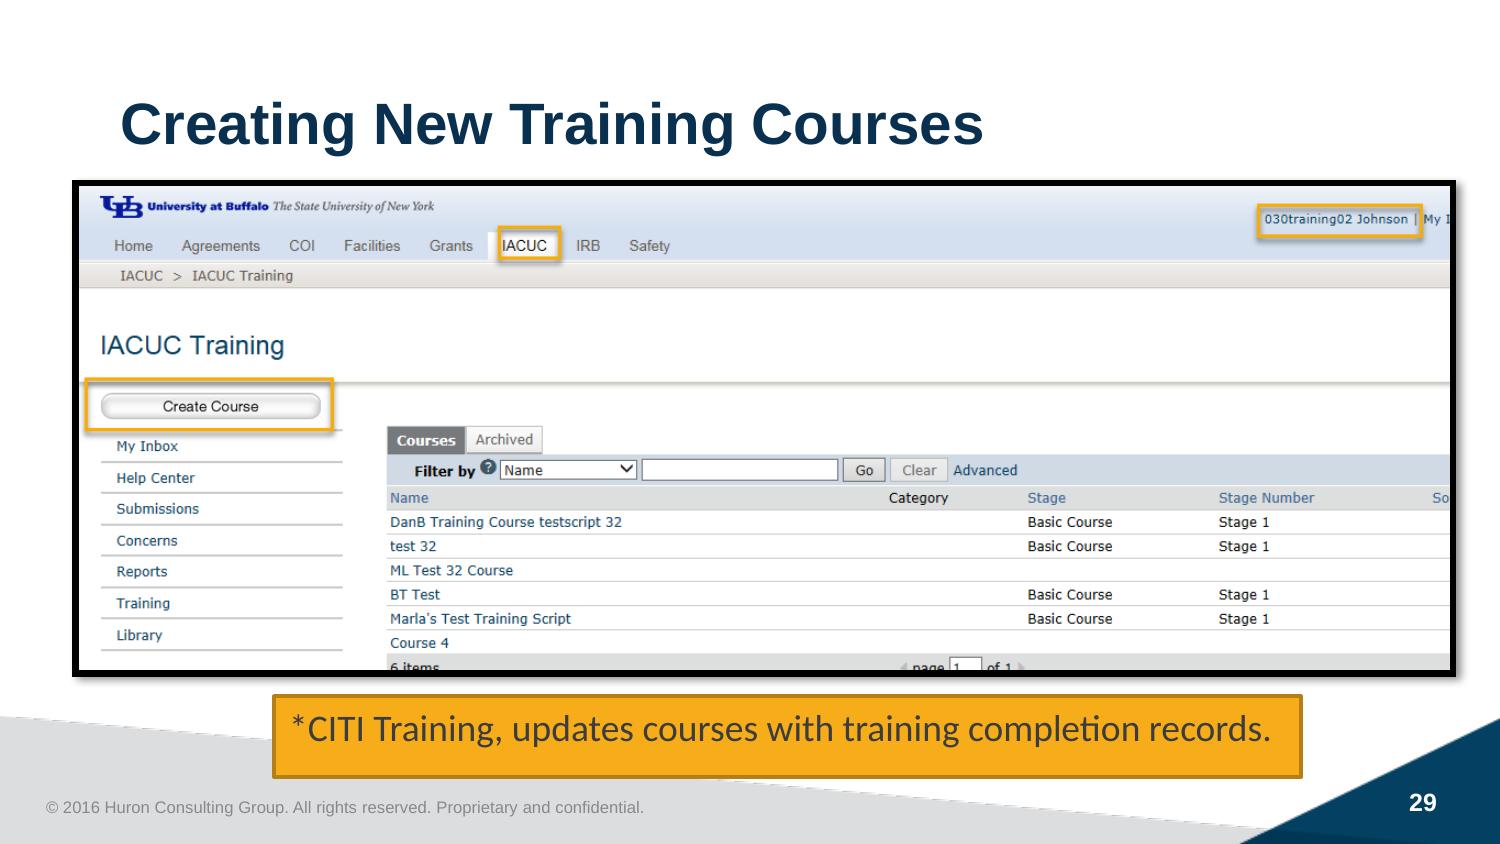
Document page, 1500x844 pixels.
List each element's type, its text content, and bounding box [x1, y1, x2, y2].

picture [78, 185, 1451, 671]
list Creating New Training Courses [105, 79, 1424, 178]
text_box *CITI Training, updates courses with training completion records. [272, 694, 1303, 779]
